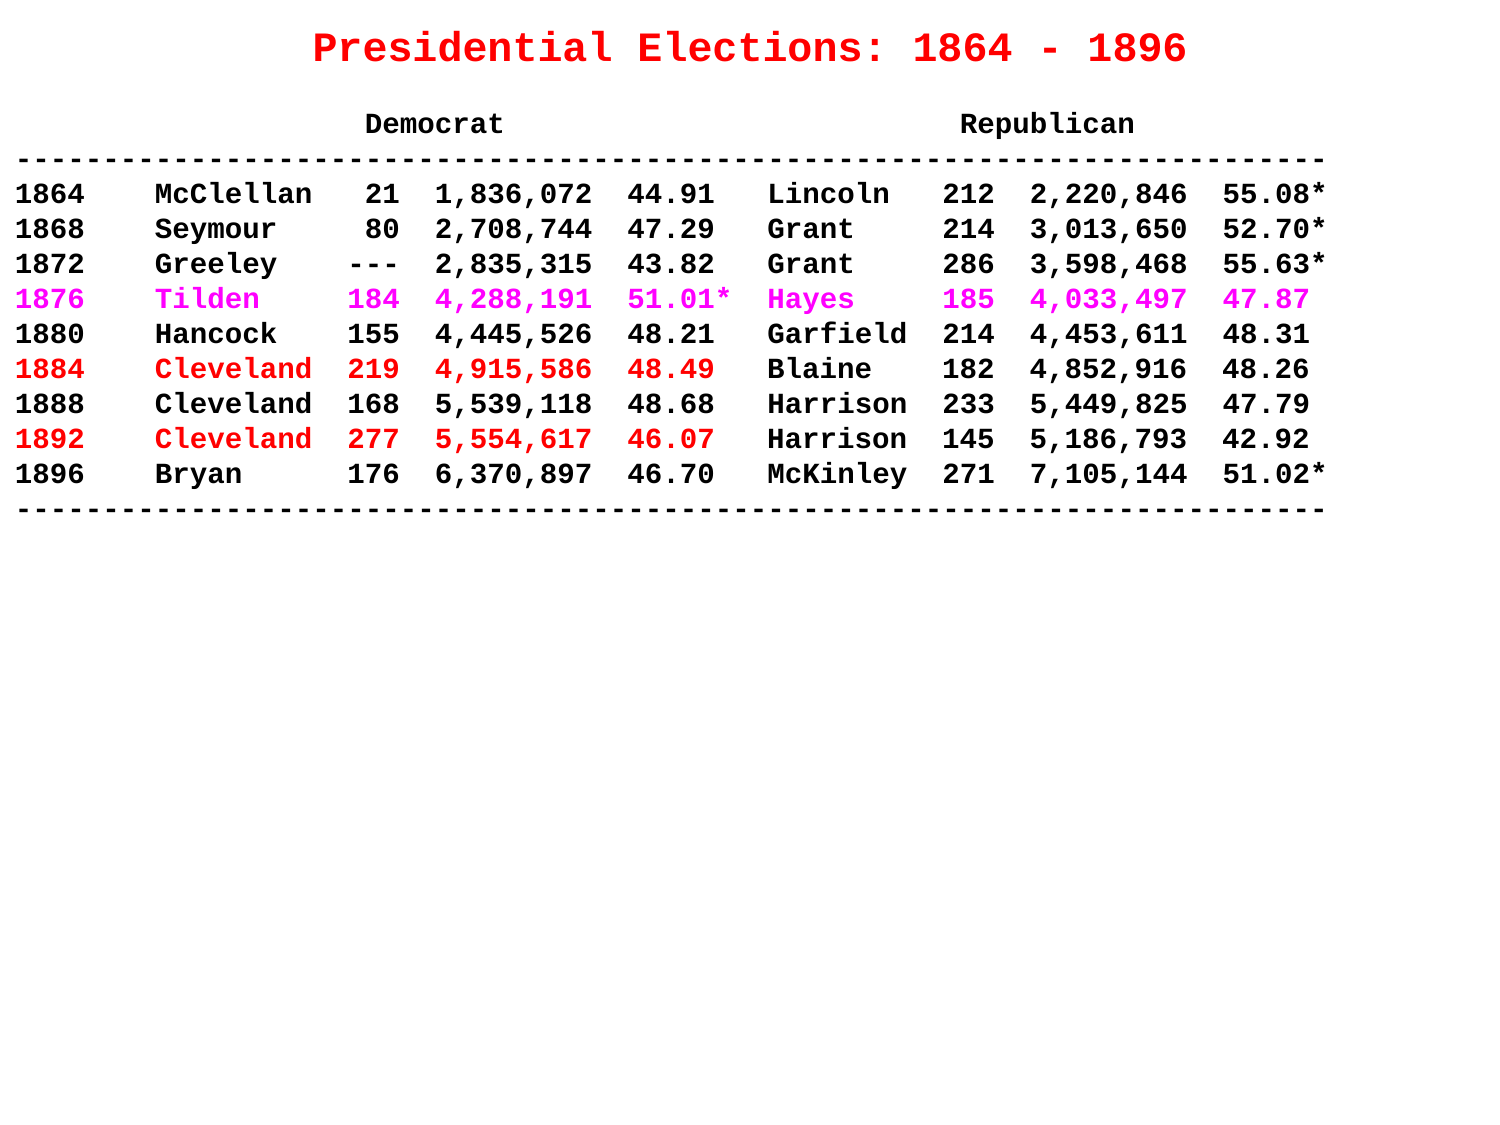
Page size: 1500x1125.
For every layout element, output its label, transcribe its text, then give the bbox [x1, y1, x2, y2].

text_box Presidential Elections: 1864 - 1896 Democrat Republican --------------------------------------------------------------------------- 1864 McClellan 21 1,836,072 44.91 Lincoln 212 2,220,846 55.08* 1868 Seymour 80 2,708,744 47.29 Grant 214 3,013,650 52.70* 1872 Greeley --- 2,835,315 43.82 Grant 286 3,598,468 55.63* 1876 Tilden 184 4,288,191 51.01* Hayes 185 4,033,497 47.87 1880 Hancock 155 4,445,526 48.21 Garfield 214 4,453,611 48.31 1884 Cleveland 219 4,915,586 48.49 Blaine 182 4,852,916 48.26 1888 Cleveland 168 5,539,118 48.68 Harrison 233 5,449,825 47.79 1892 Cleveland 277 5,554,617 46.07 Harrison 145 5,186,793 42.92 1896 Bryan 176 6,370,897 46.70 McKinley 271 7,105,144 51.02* --------------------------------------------------------------------------- [0, 12, 1500, 577]
